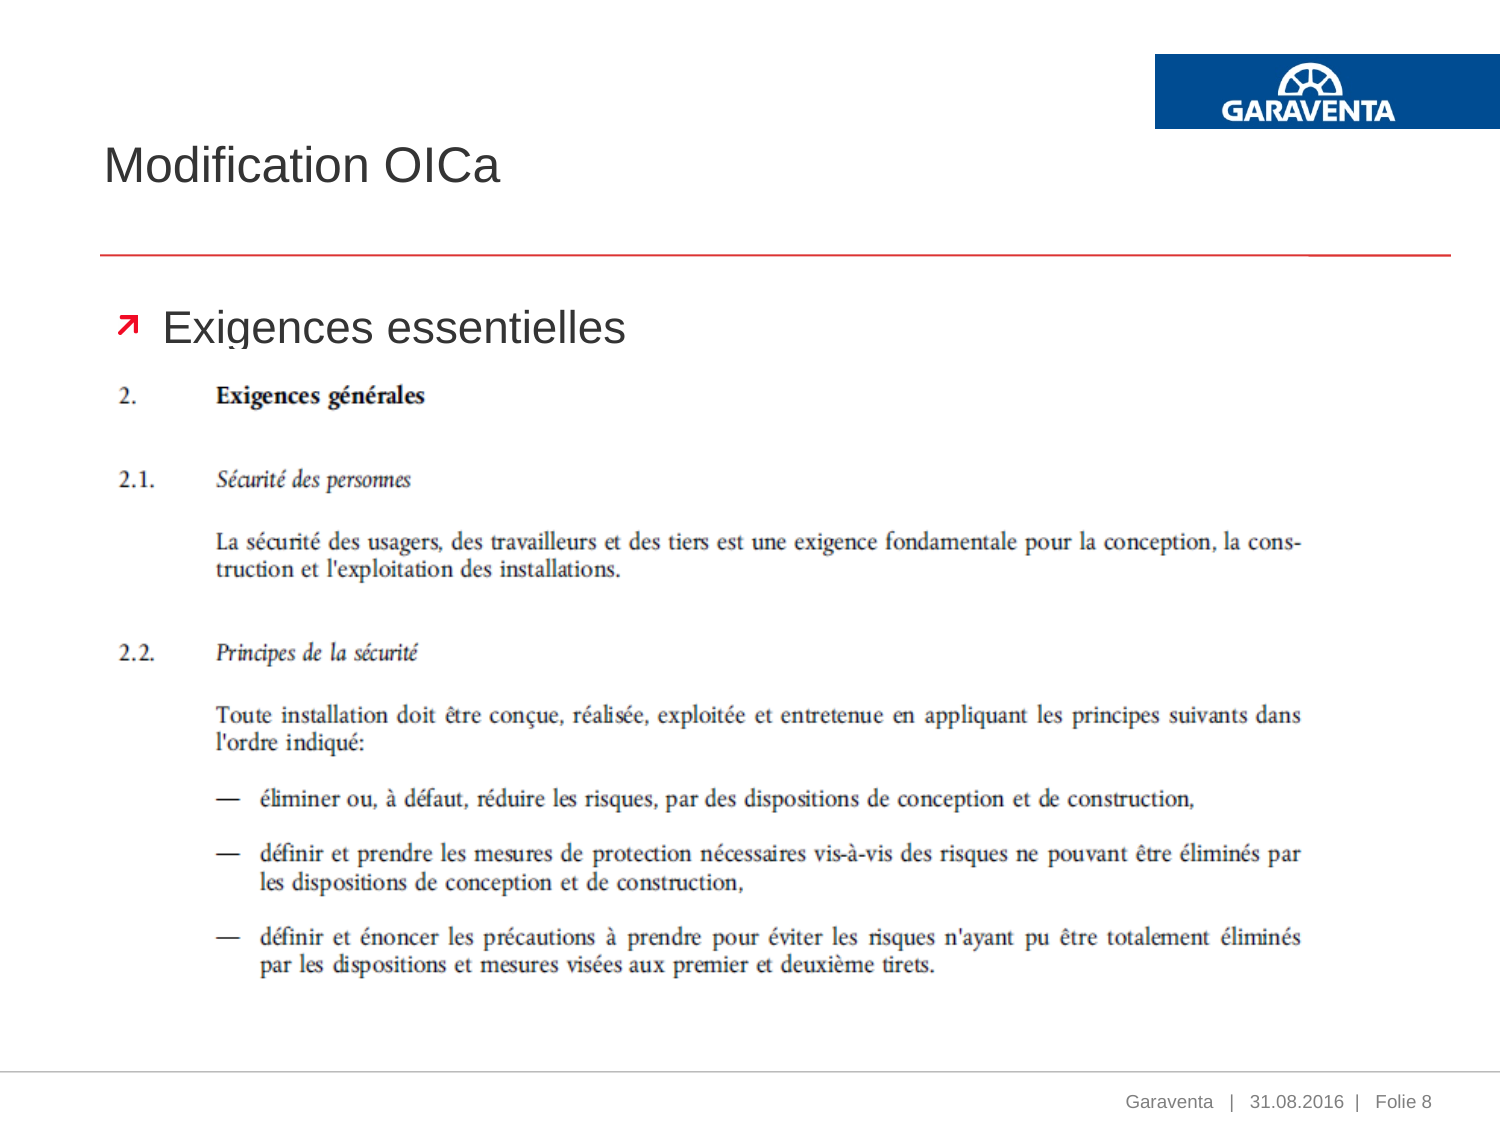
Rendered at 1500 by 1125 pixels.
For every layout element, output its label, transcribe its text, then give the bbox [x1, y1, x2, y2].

title Modification OICa [88, 172, 1388, 261]
picture [54, 349, 1389, 1012]
picture [1155, 54, 1500, 129]
list Exigences essentielles [103, 278, 1373, 348]
picture [118, 315, 138, 335]
